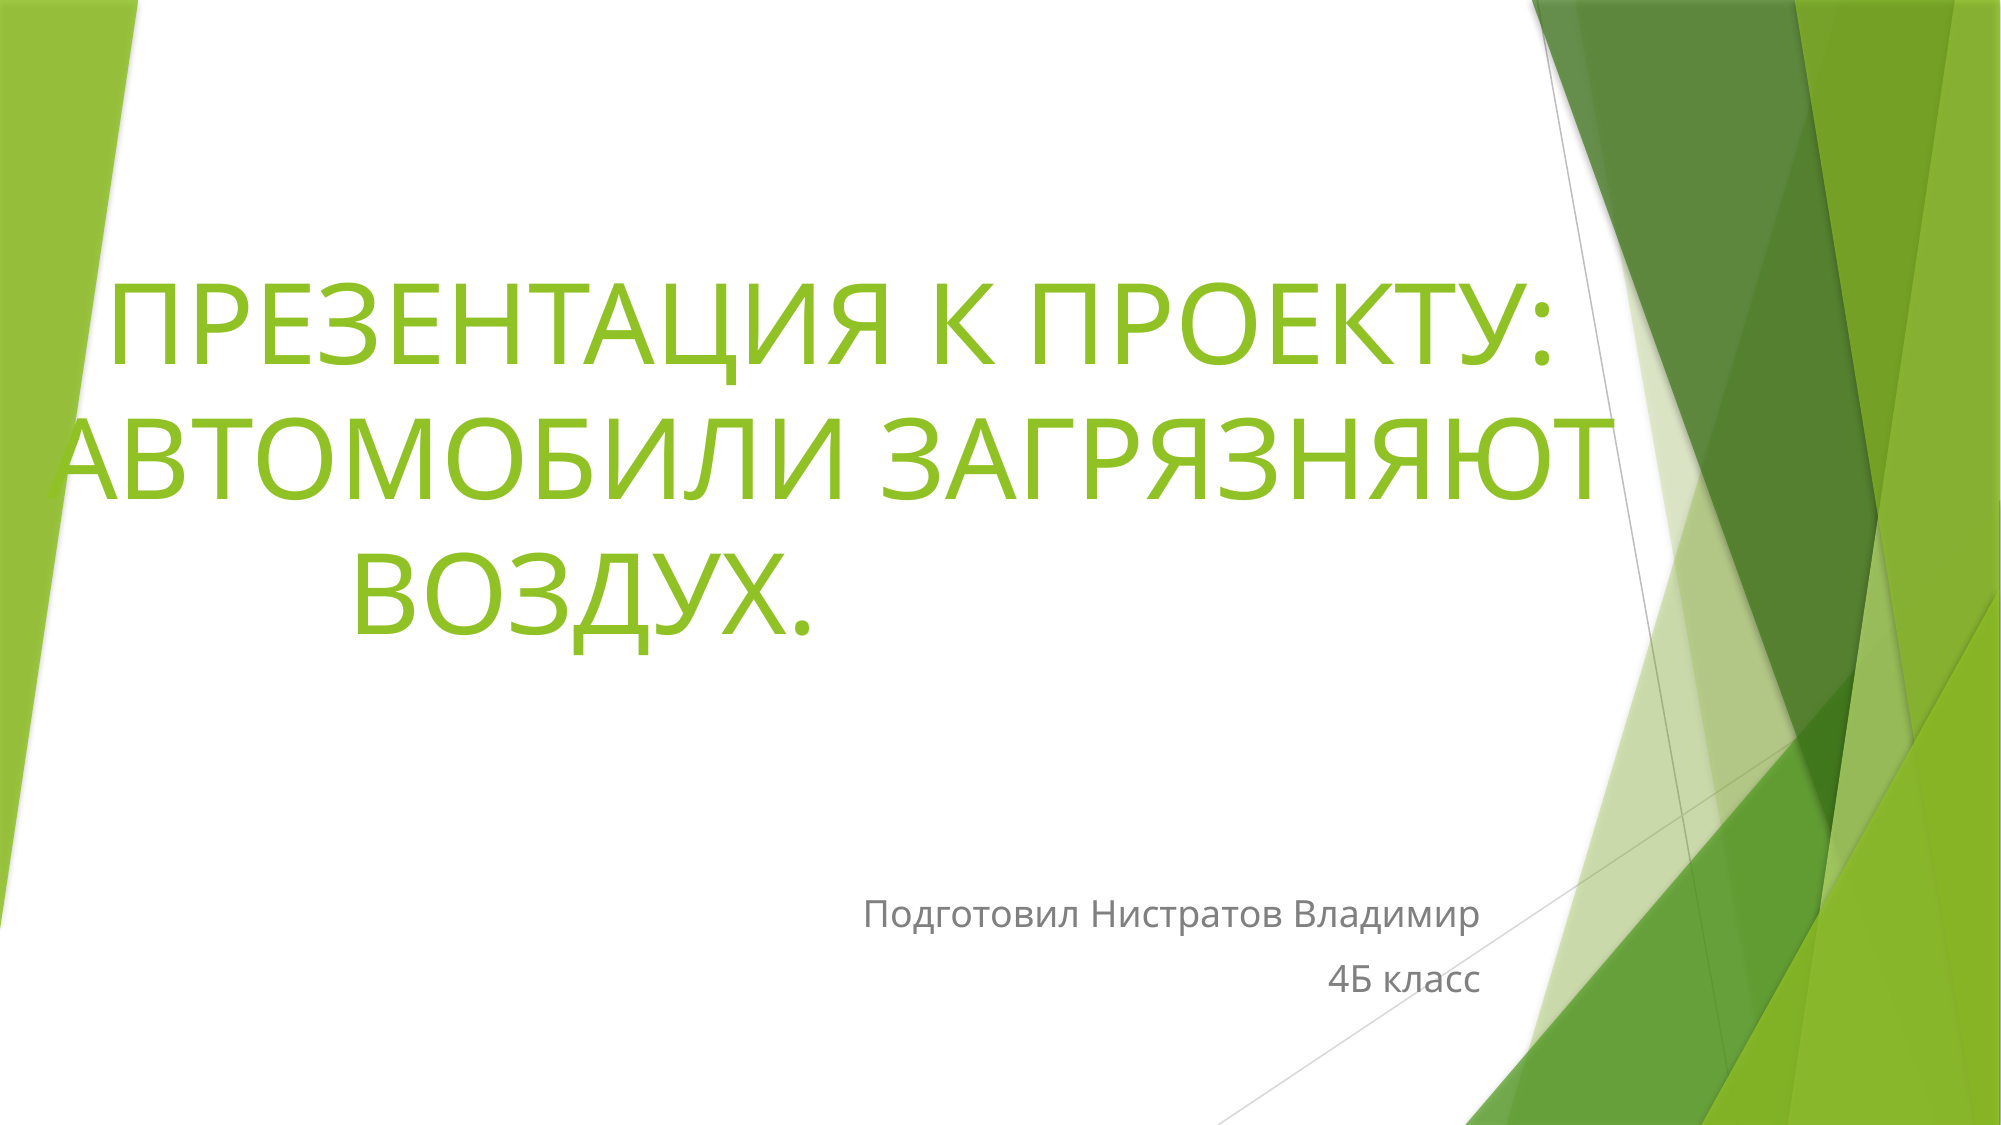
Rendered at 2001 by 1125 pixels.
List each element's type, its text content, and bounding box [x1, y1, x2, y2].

title ПРЕЗЕНТАЦИЯ К ПРОЕКТУ: АВТОМОБИЛИ ЗАГРЯЗНЯЮТ ВОЗДУХ. [0, 31, 1716, 665]
subtitle Подготовил Нистратов Владимир 4Б класс [221, 882, 1496, 1062]
